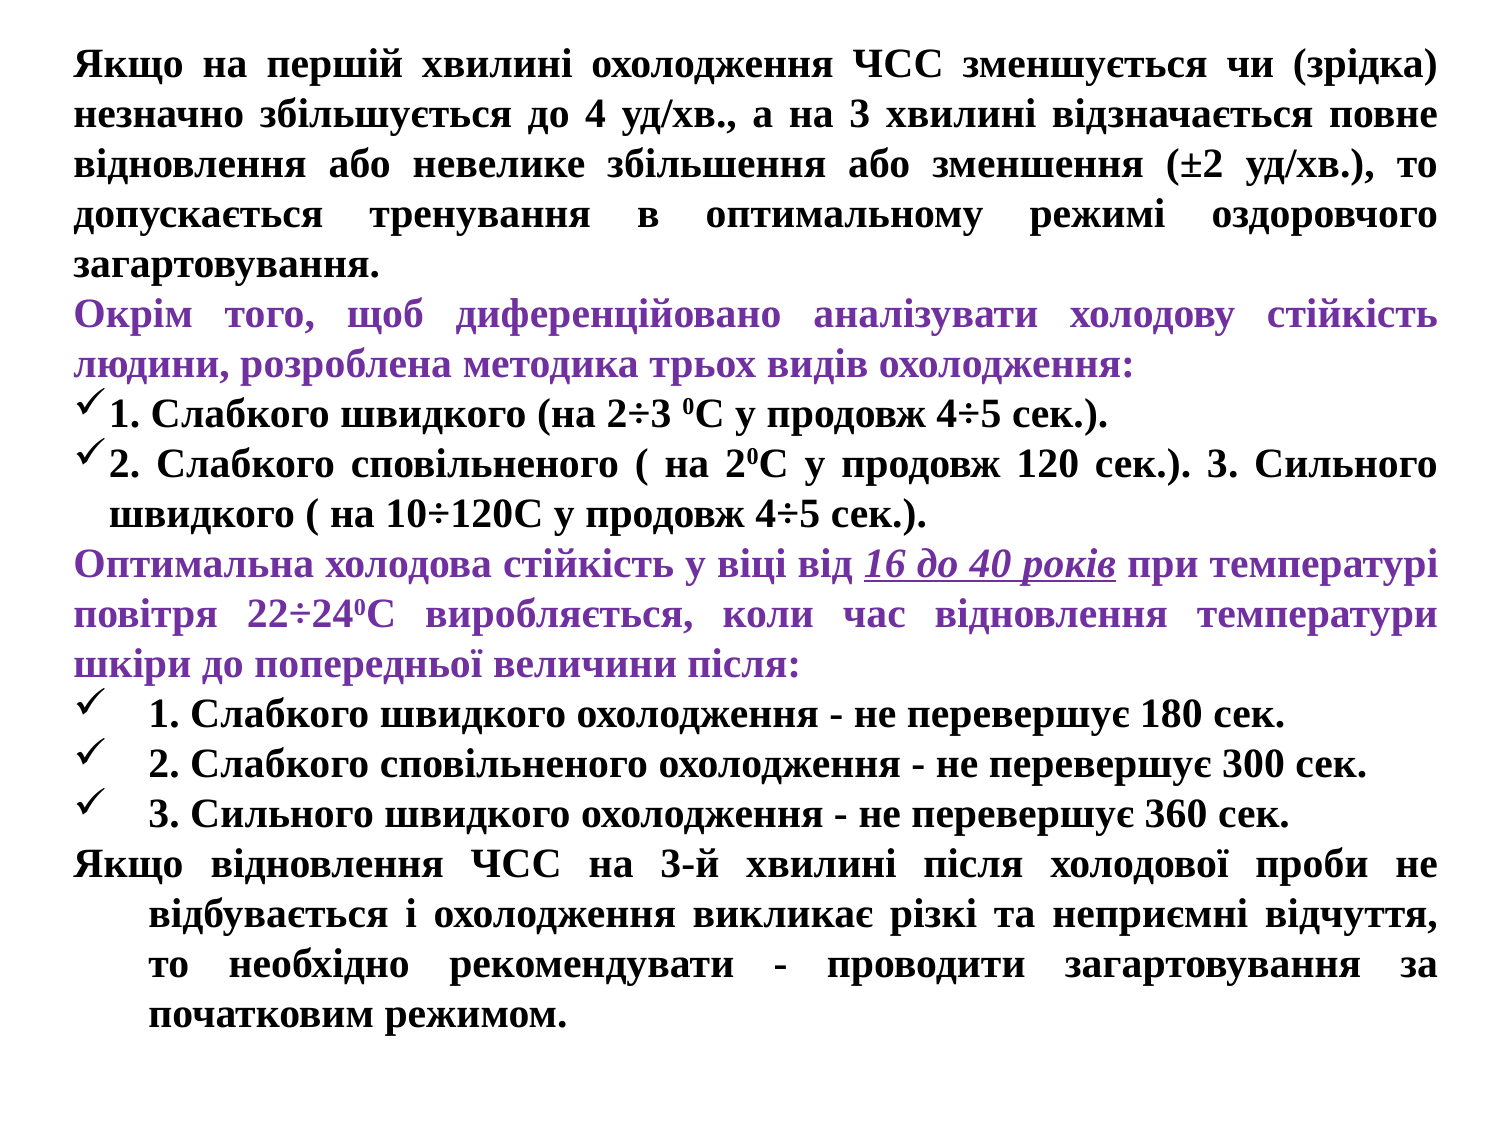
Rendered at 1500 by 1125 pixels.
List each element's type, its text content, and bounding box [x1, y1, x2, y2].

text_box Якщо на першій хвилині охолодження ЧСС зменшується чи (зрідка) незначно збільшується до 4 уд/хв., а на 3 хвилині відзначається повне відновлення або невелике збільшення або зменшення (±2 уд/хв.), то допускається тренування в оптимальному режимі оздоровчого загартовування. Окрім того, щоб диференційовано аналізувати холодову стійкість людини, розроблена методика трьох видів охолодження: 1. Слабкого швидкого (на 2÷3 0С у продовж 4÷5 сек.). 2. Слабкого сповільненого ( на 20С у продовж 120 сек.). 3. Сильного швидкого ( на 10÷120С у продовж 4÷5 сек.). Оптимальна холодова стійкість у віці від 16 до 40 років при температурі повітря 22÷240С виробляється, коли час відновлення температури шкіри до попередньої величини після: 1. Слабкого швидкого охолодження - не перевершує 180 сек. 2. Слабкого сповільненого охолодження - не перевершує 300 сек. 3. Сильного швидкого охолодження - не перевершує 360 сек. Якщо відновлення ЧСС на 3-й хвилині після холодової проби не відбувається і охолодження викликає різкі та неприємні відчуття, то необхідно рекомендувати - проводити загартовування за початковим режимом. [58, 28, 1453, 1044]
